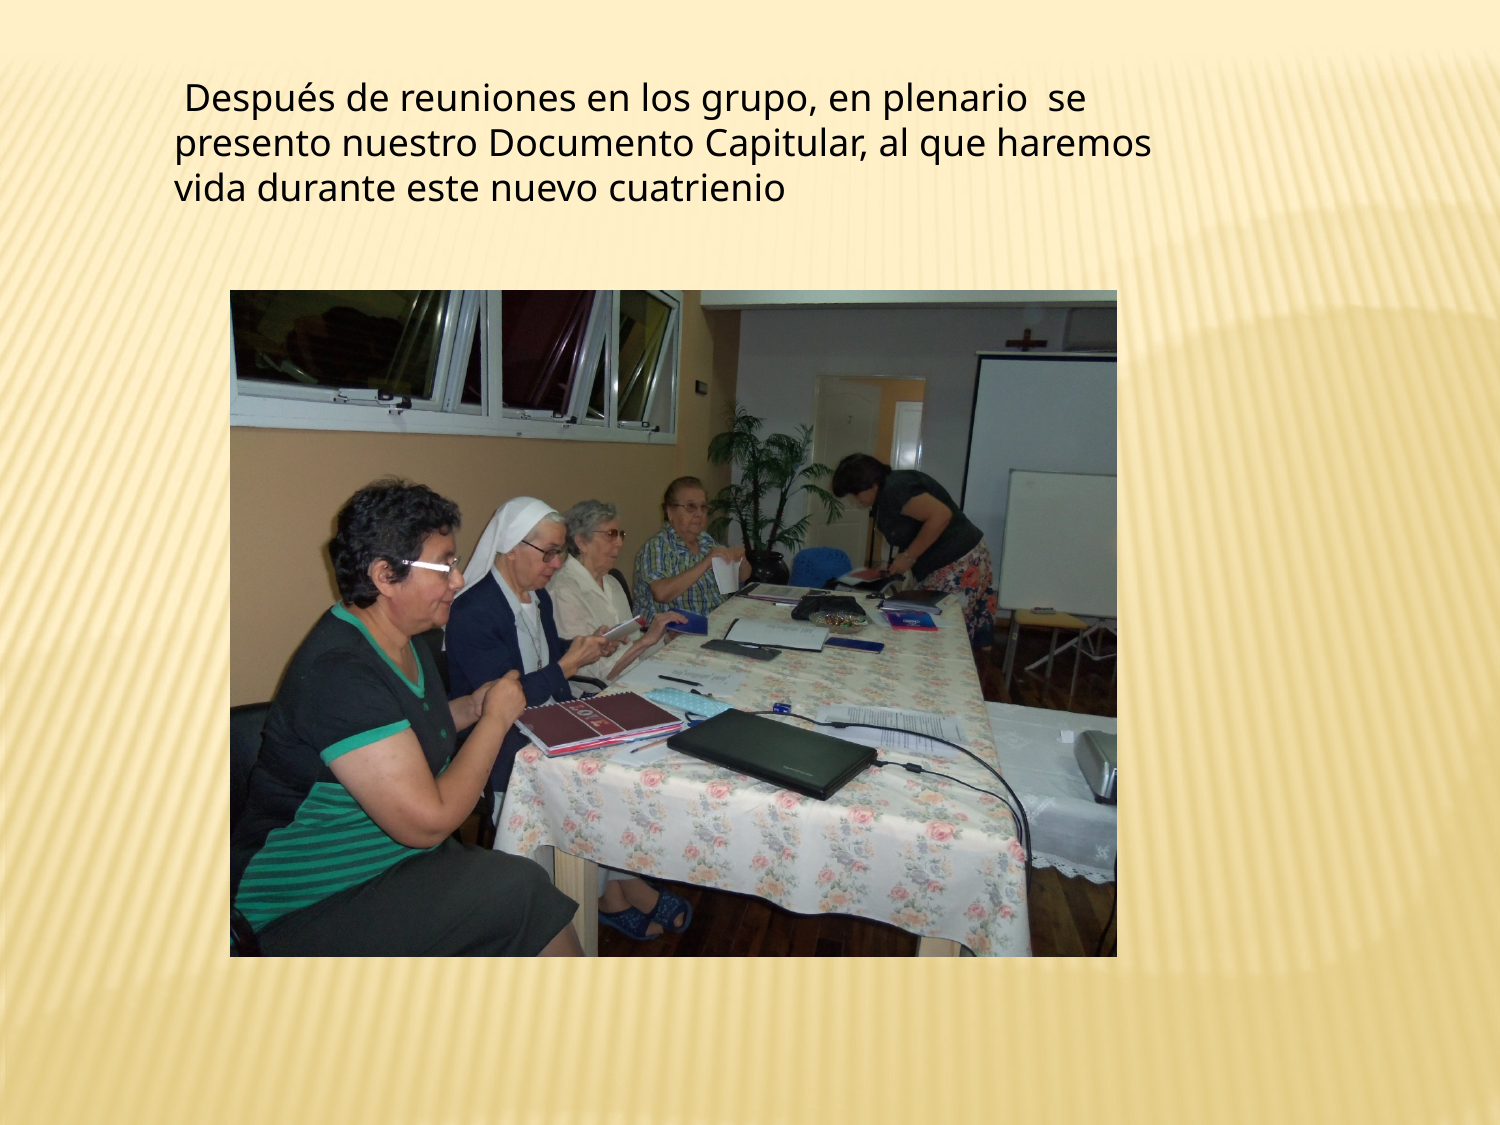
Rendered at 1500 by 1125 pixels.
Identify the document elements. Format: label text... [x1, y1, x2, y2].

text_box Después de reuniones en los grupo, en plenario se presento nuestro Documento Capitular, al que haremos vida durante este nuevo cuatrienio [159, 66, 1199, 217]
picture [229, 290, 1117, 957]
